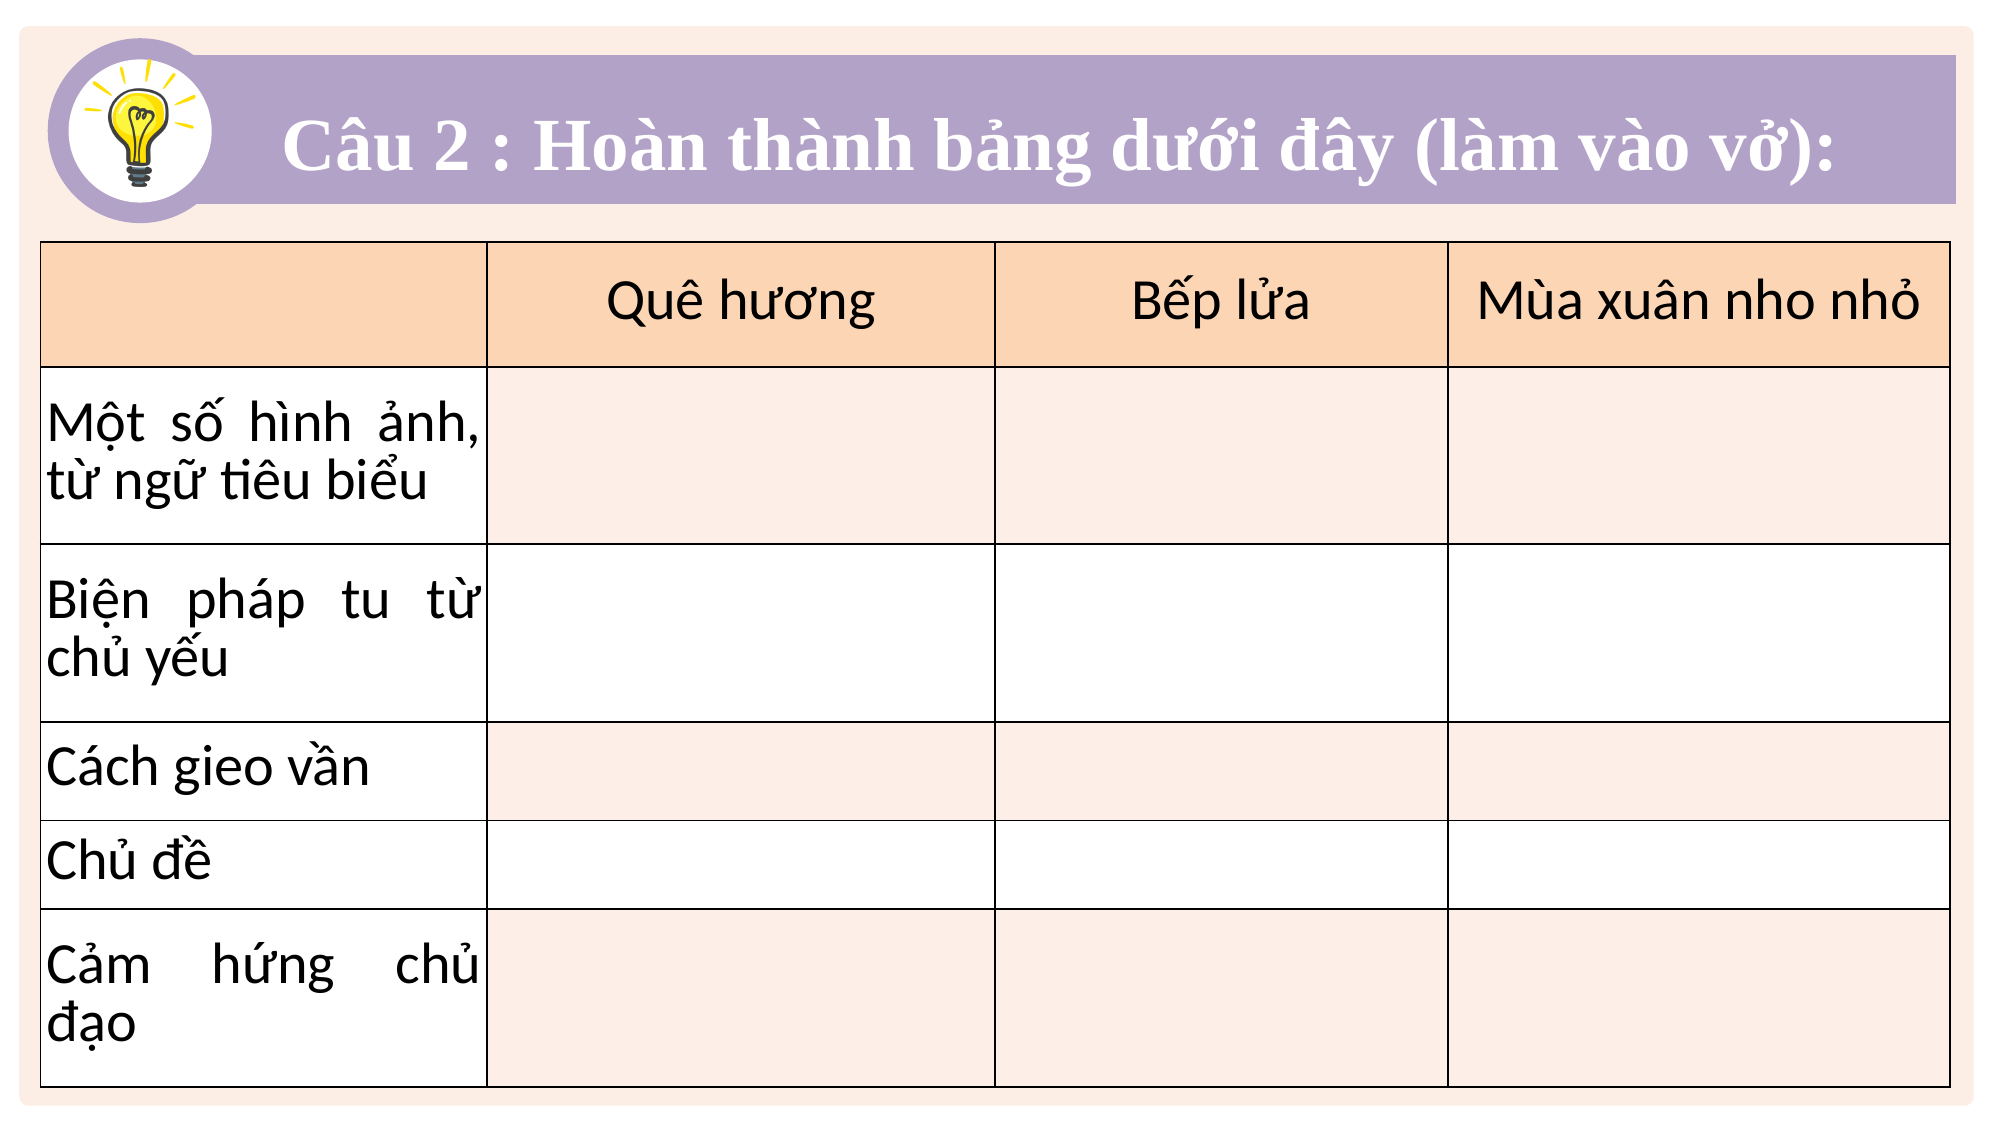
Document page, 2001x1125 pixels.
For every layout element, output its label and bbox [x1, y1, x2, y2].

text_box [47, 37, 233, 224]
text_box [46, 30, 1957, 227]
text_box [18, 25, 1974, 1106]
